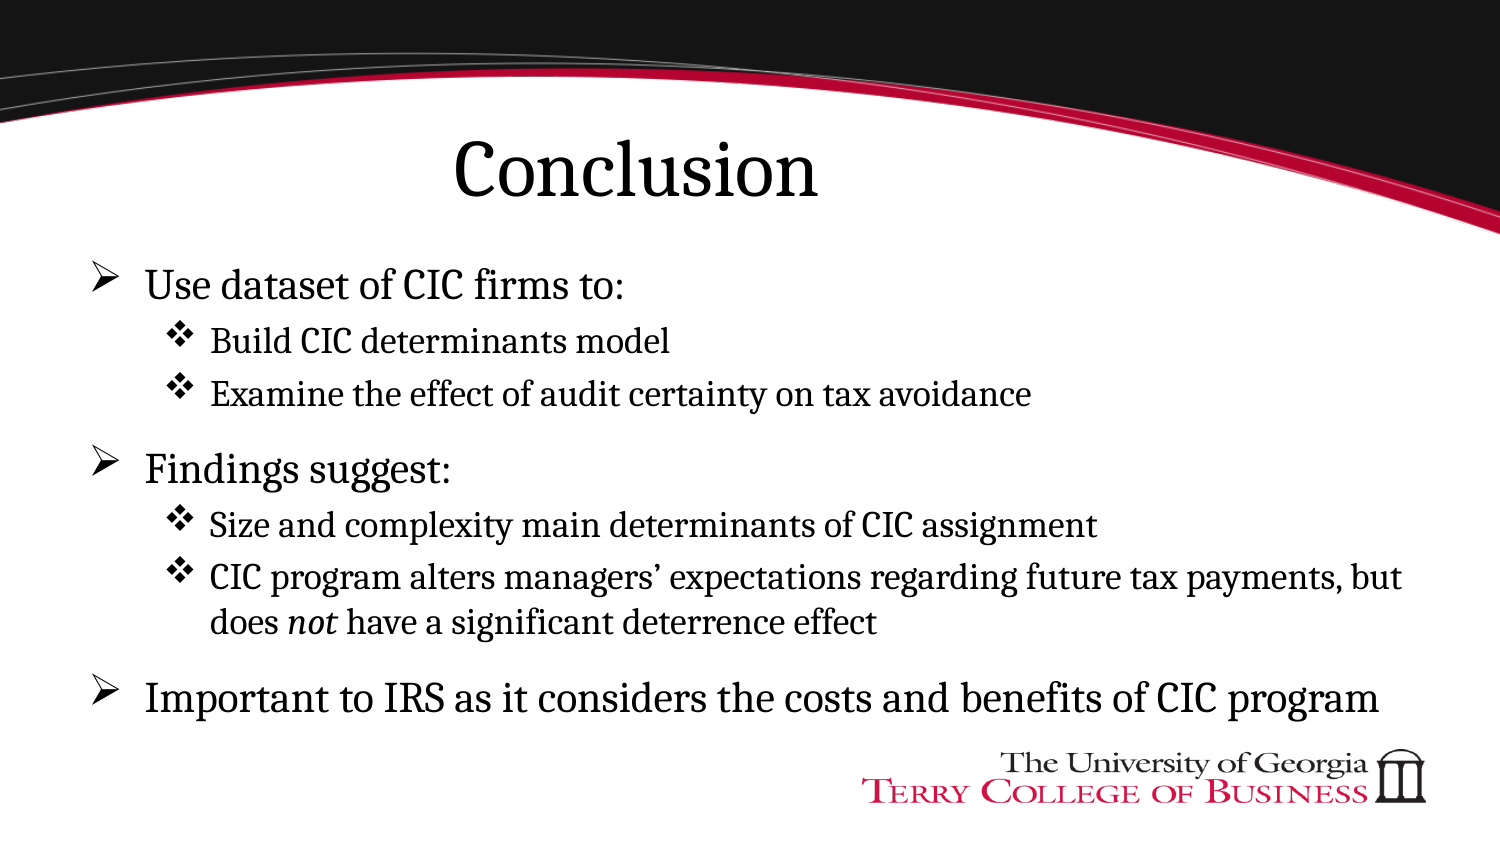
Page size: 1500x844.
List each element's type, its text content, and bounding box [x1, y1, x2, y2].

picture [0, 0, 1500, 244]
title Conclusion [0, 93, 1313, 235]
text_box Use dataset of CIC firms to: Build CIC determinants model Examine the effect of audit certainty on tax avoidance Findings suggest: Size and complexity main determinants of CIC assignment CIC program alters managers’ expectations regarding future tax payments, but does not have a significant deterrence effect Important to IRS as it considers the costs and benefits of CIC program [74, 249, 1476, 769]
picture [862, 769, 1426, 803]
